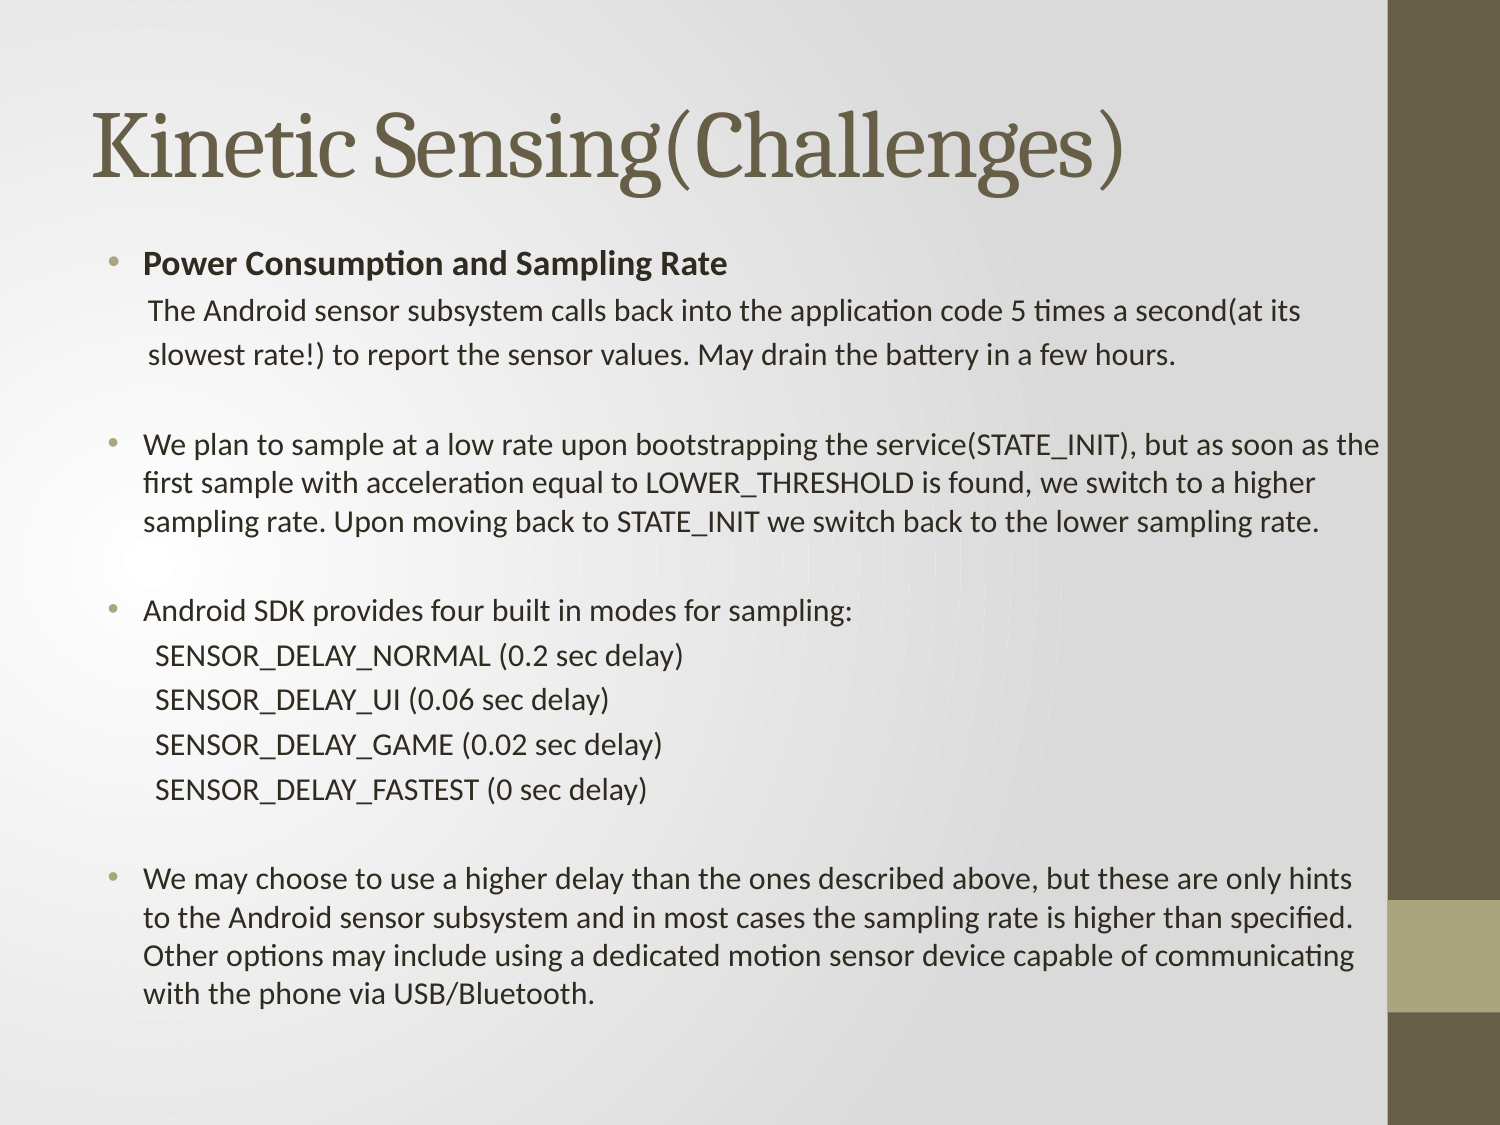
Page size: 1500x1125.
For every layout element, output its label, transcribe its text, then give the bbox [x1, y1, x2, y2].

list Power Consumption and Sampling Rate The Android sensor subsystem calls back into the application code 5 times a second(at its slowest rate!) to report the sensor values. May drain the battery in a few hours. We plan to sample at a low rate upon bootstrapping the service(STATE_INIT), but as soon as the first sample with acceleration equal to LOWER_THRESHOLD is found, we switch to a higher sampling rate. Upon moving back to STATE_INIT we switch back to the lower sampling rate. Android SDK provides four built in modes for sampling: SENSOR_DELAY_NORMAL (0.2 sec delay) SENSOR_DELAY_UI (0.06 sec delay) SENSOR_DELAY_GAME (0.02 sec delay) SENSOR_DELAY_FASTEST (0 sec delay) We may choose to use a higher delay than the ones described above, but these are only hints to the Android sensor subsystem and in most cases the sampling rate is higher than specified. Other options may include using a dedicated motion sensor device capable of communicating with the phone via USB/Bluetooth. [75, 232, 1400, 1066]
title Kinetic Sensing(Challenges) [75, 45, 1325, 232]
